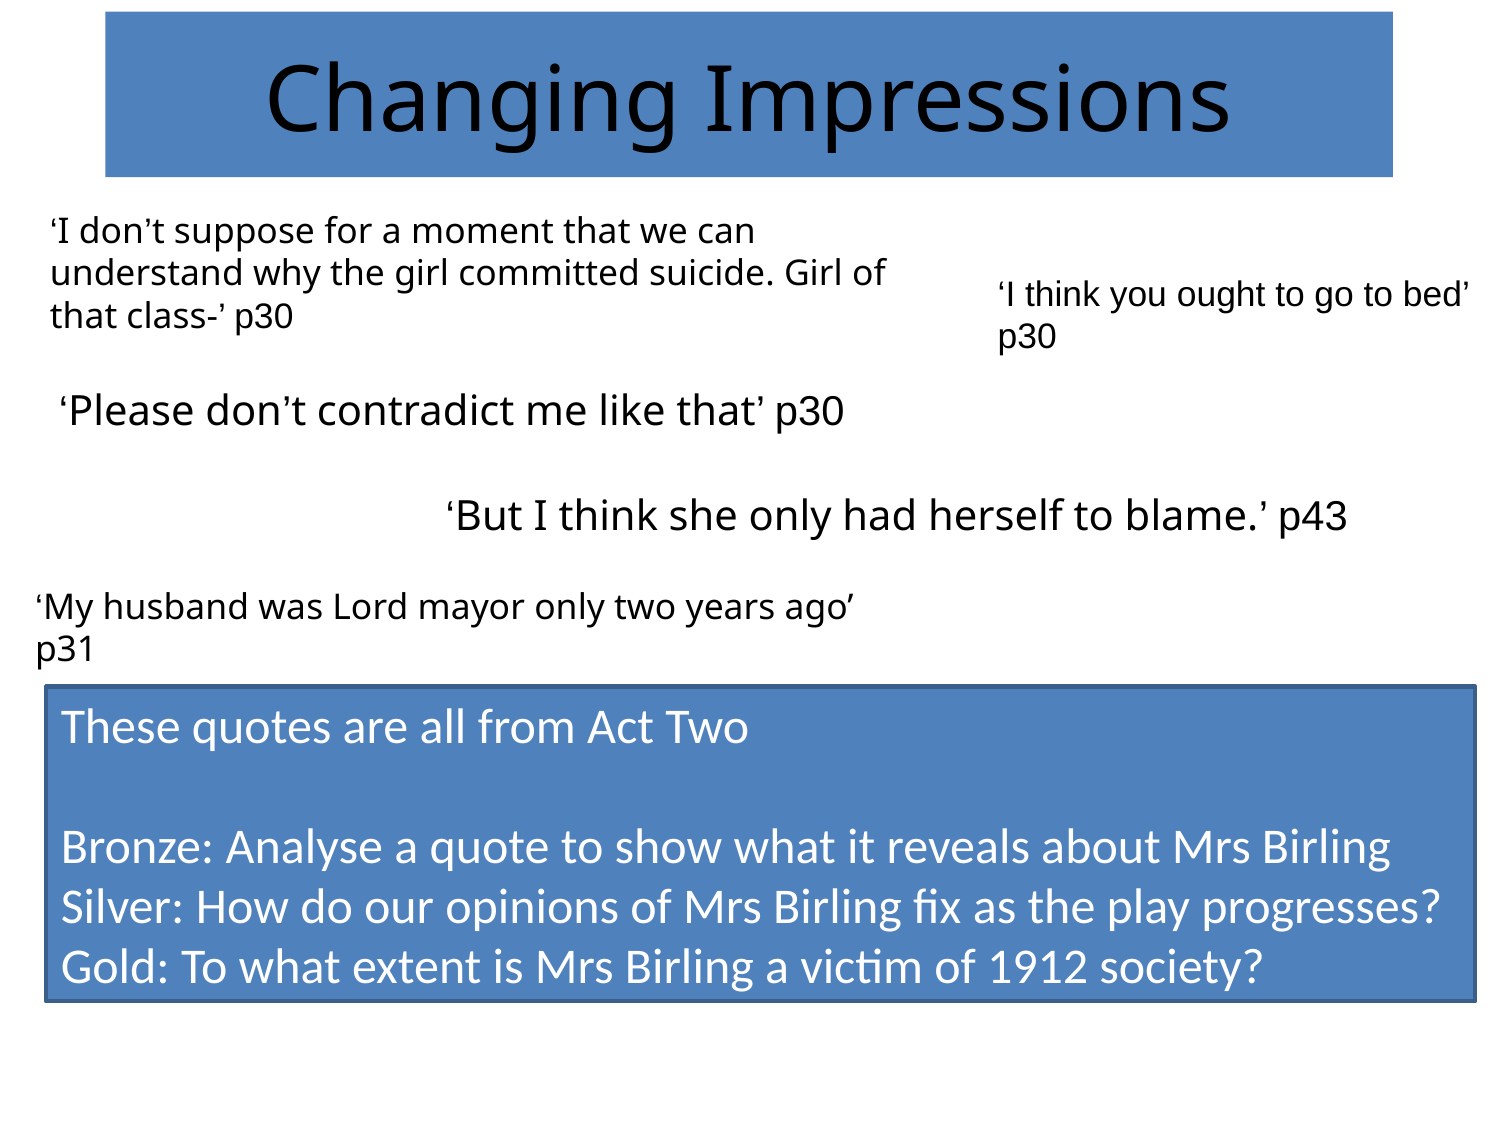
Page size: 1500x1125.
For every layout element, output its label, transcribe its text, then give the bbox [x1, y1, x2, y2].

text_box ‘My husband was Lord mayor only two years ago’ p31 [35, 599, 895, 654]
text_box ‘Please don’t contradict me like that’ p30 [58, 366, 1063, 452]
text_box These quotes are all from Act Two Bronze: Analyse a quote to show what it reveals about Mrs Birling Silver: How do our opinions of Mrs Birling fix as the play progresses? Gold: To what extent is Mrs Birling a victim of 1912 society? [44, 684, 1477, 1003]
title Changing Impressions [105, 11, 1393, 178]
text_box ‘I don’t suppose for a moment that we can understand why the girl committed suicide. Girl of that class-’ p30 [49, 202, 910, 342]
text_box ‘But I think she only had herself to blame.’ p43 [445, 488, 1348, 539]
text_box ‘I think you ought to go to bed’ p30 [997, 265, 1489, 362]
